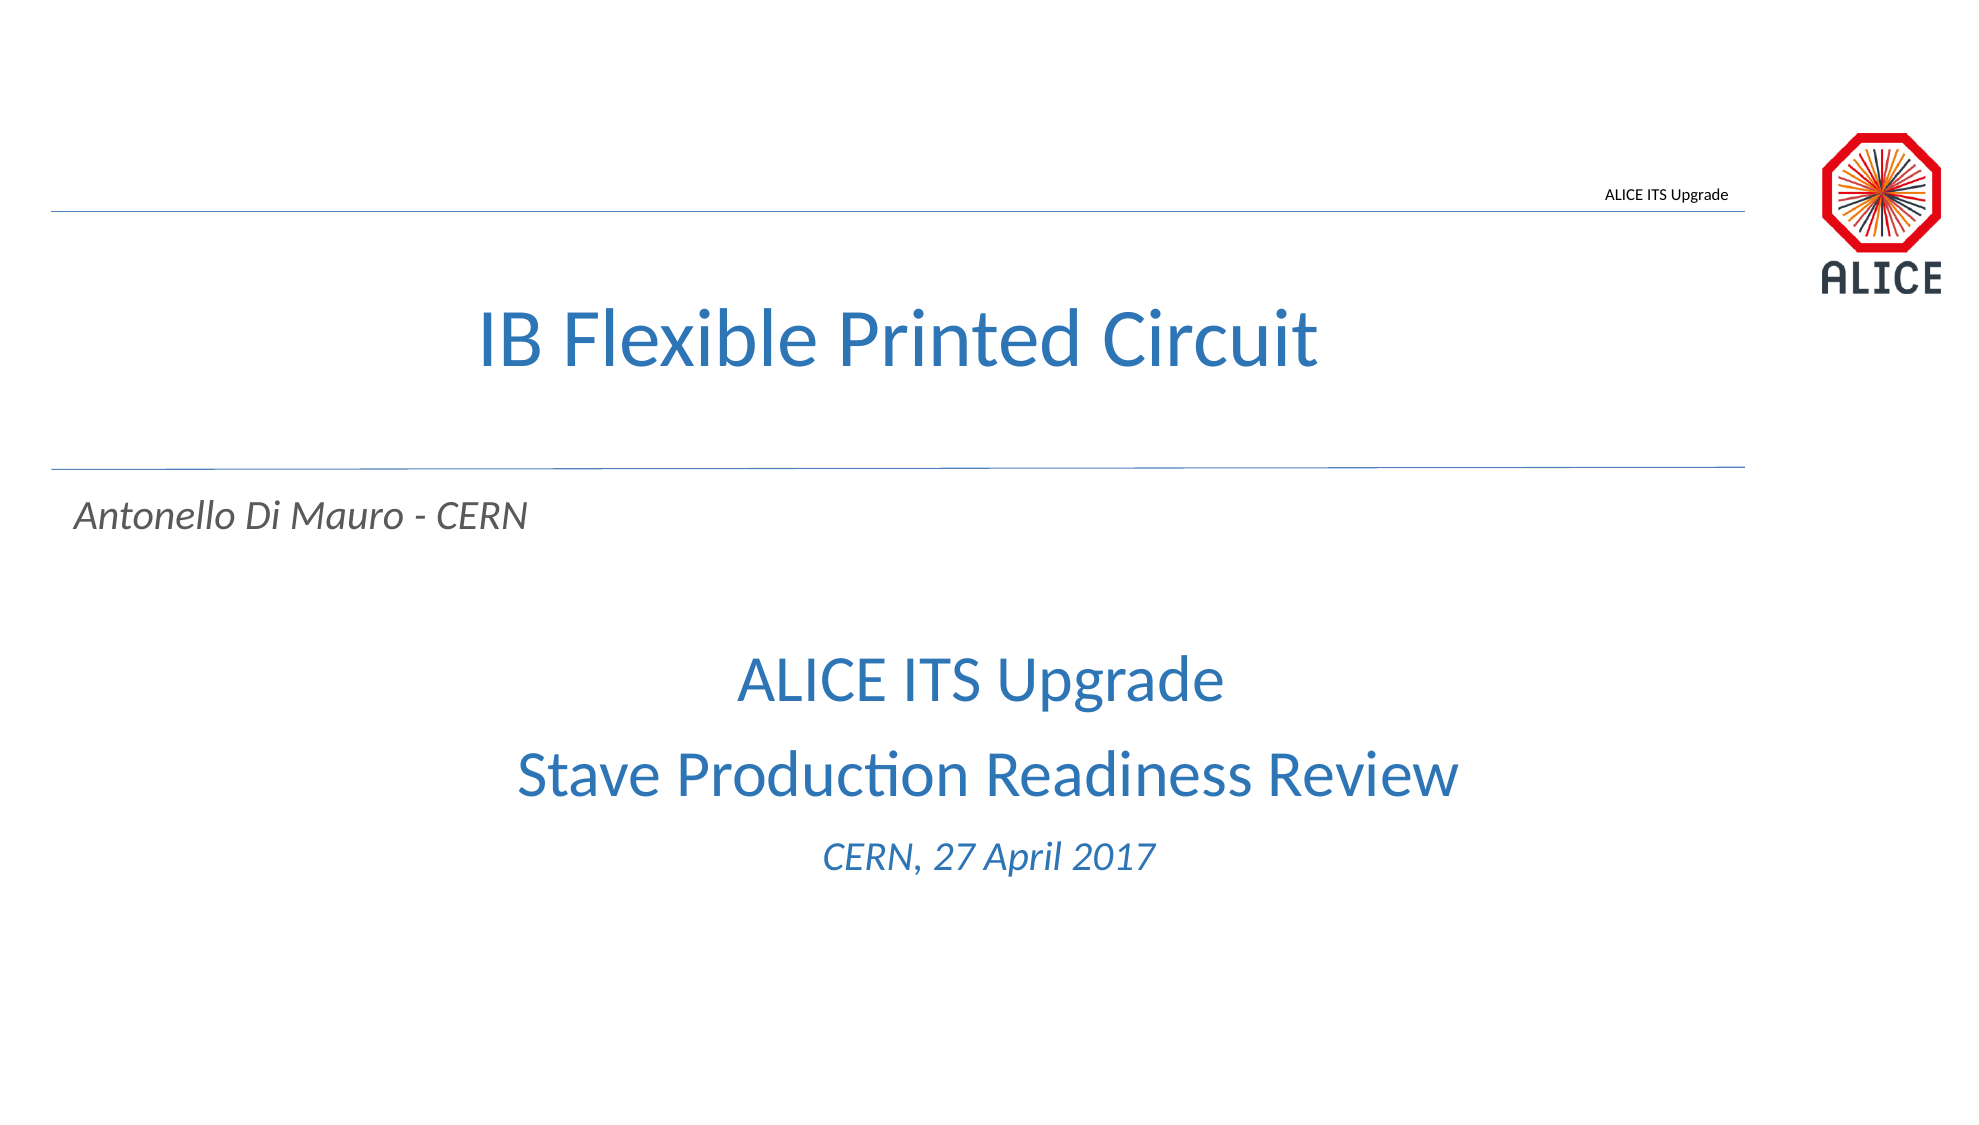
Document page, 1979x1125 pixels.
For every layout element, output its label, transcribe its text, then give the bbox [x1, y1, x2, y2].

picture [1822, 133, 1941, 294]
title IB Flexible Printed Circuit [58, 219, 1740, 461]
subtitle ALICE ITS Upgrade Stave Production Readiness Review CERN, 27 April 2017 [296, 637, 1682, 925]
